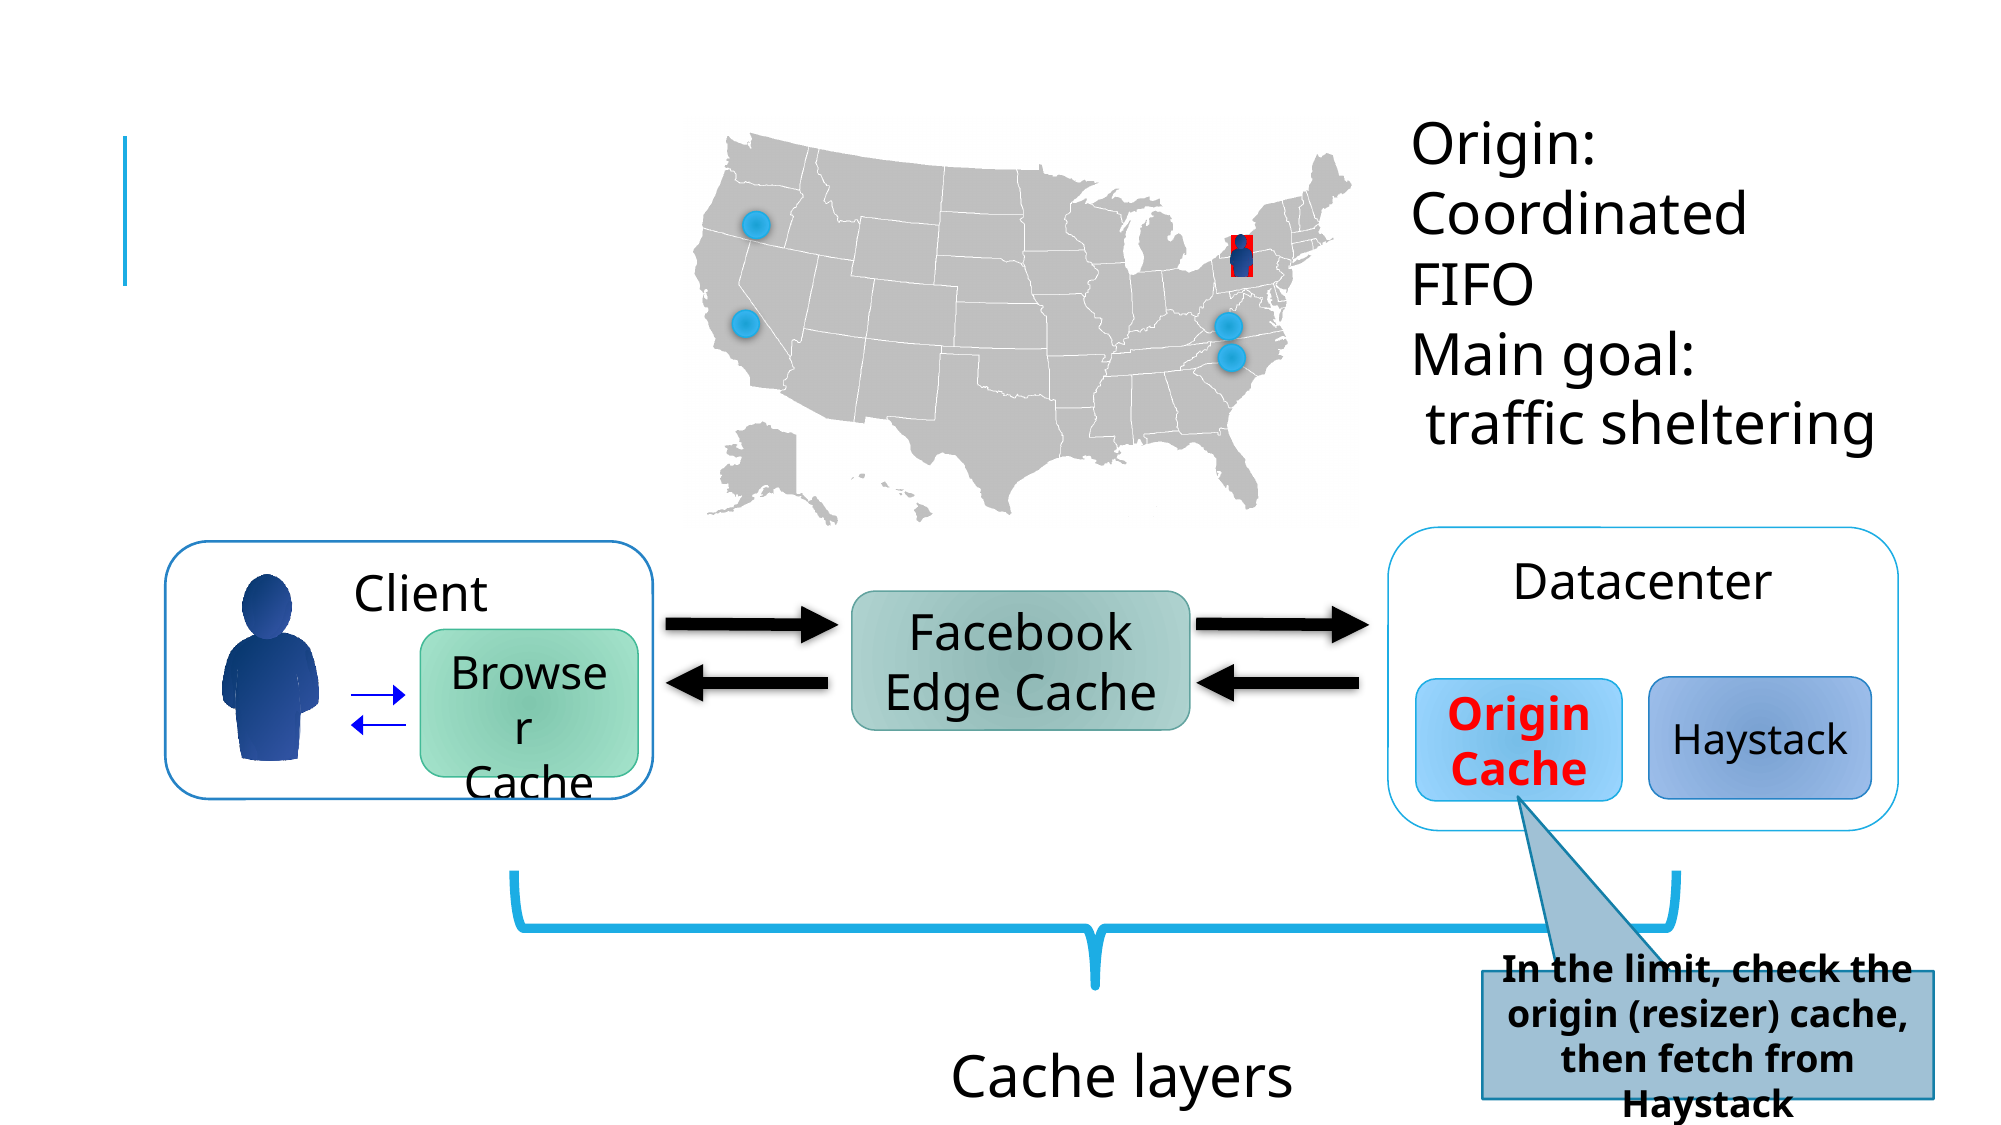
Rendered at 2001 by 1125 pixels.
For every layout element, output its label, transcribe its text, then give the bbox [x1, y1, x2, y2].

text_box Haystack [1648, 676, 1873, 800]
text_box Cache layers [935, 1031, 1310, 1117]
text_box In the limit, check the origin (resizer) cache, then fetch from Haystack [1481, 795, 1935, 1101]
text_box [165, 541, 654, 800]
text_box Facebook Edge Cache [851, 590, 1191, 731]
picture [683, 116, 1359, 528]
text_box [1585, 870, 1678, 930]
text_box [513, 870, 1546, 987]
text_box Origin: Coordinated FIFO Main goal: traffic sheltering [1395, 99, 1892, 464]
text_box Origin Cache [1415, 678, 1623, 802]
text_box Datacenter [1387, 526, 1899, 832]
